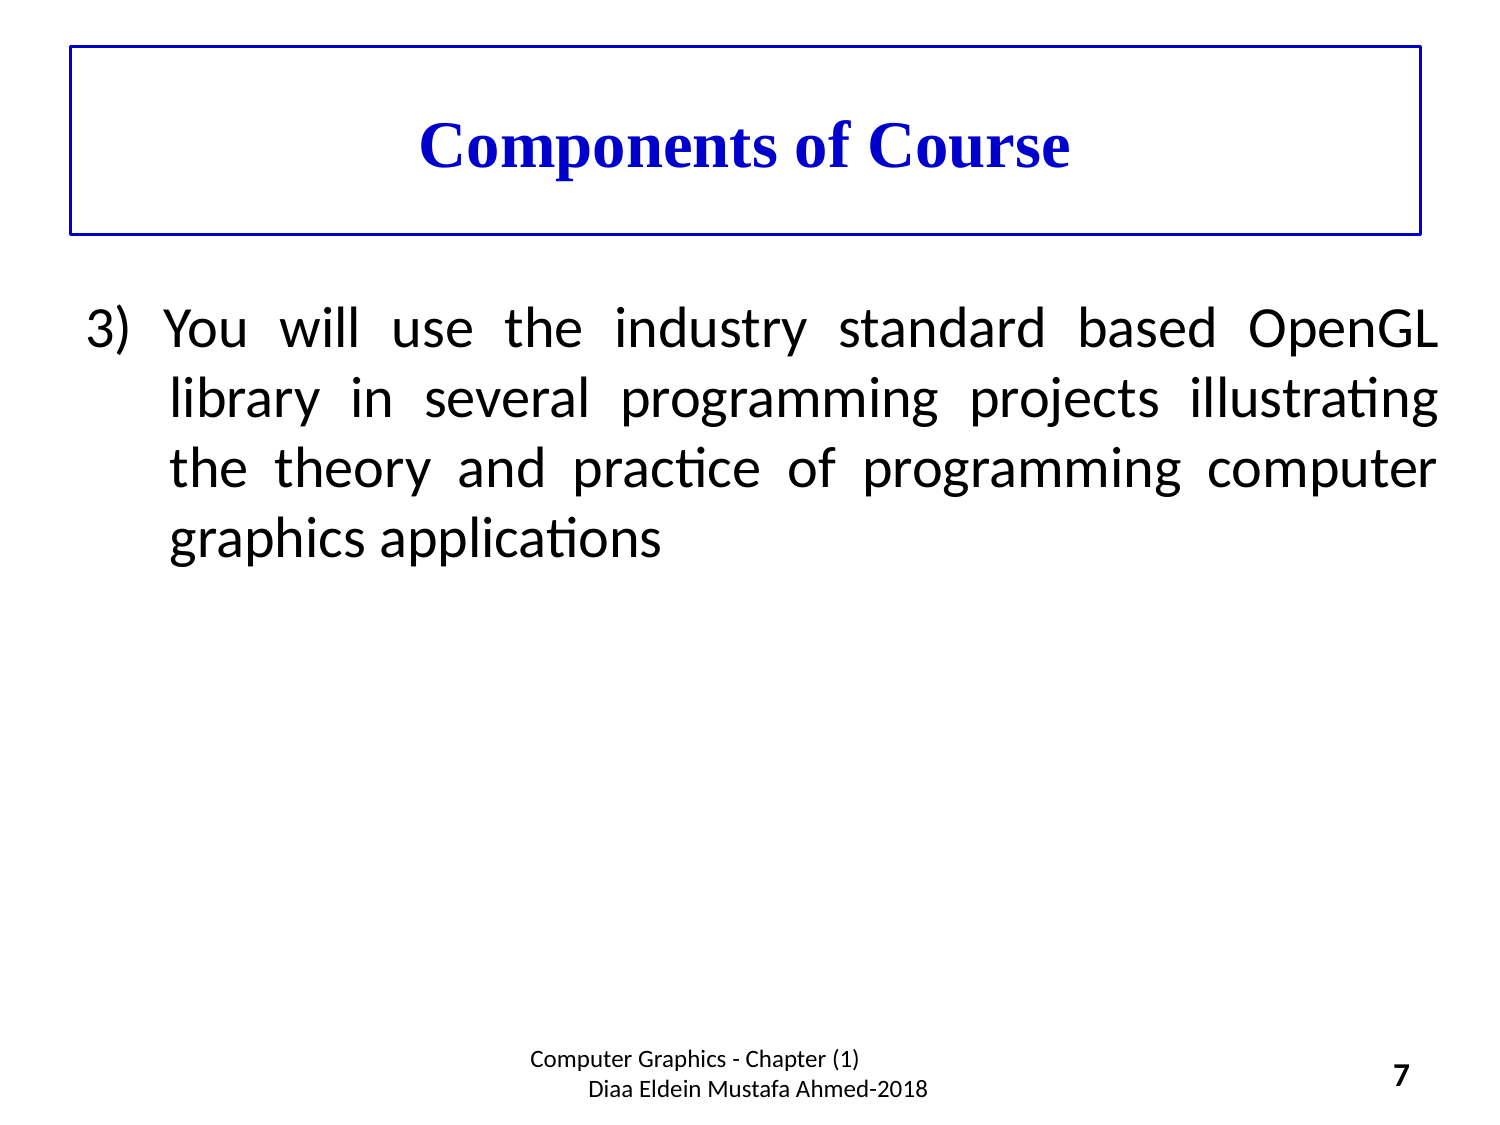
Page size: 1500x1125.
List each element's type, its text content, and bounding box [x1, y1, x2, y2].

footer Computer Graphics - Chapter (1) Diaa Eldein Mustafa Ahmed-2018 [512, 1042, 988, 1103]
list 3) You will use the industry standard based OpenGL library in several programming projects illustrating the theory and practice of programming computer graphics applications [70, 281, 1454, 622]
title Components of Course [70, 46, 1421, 235]
slide_number 7 [1074, 1042, 1425, 1103]
